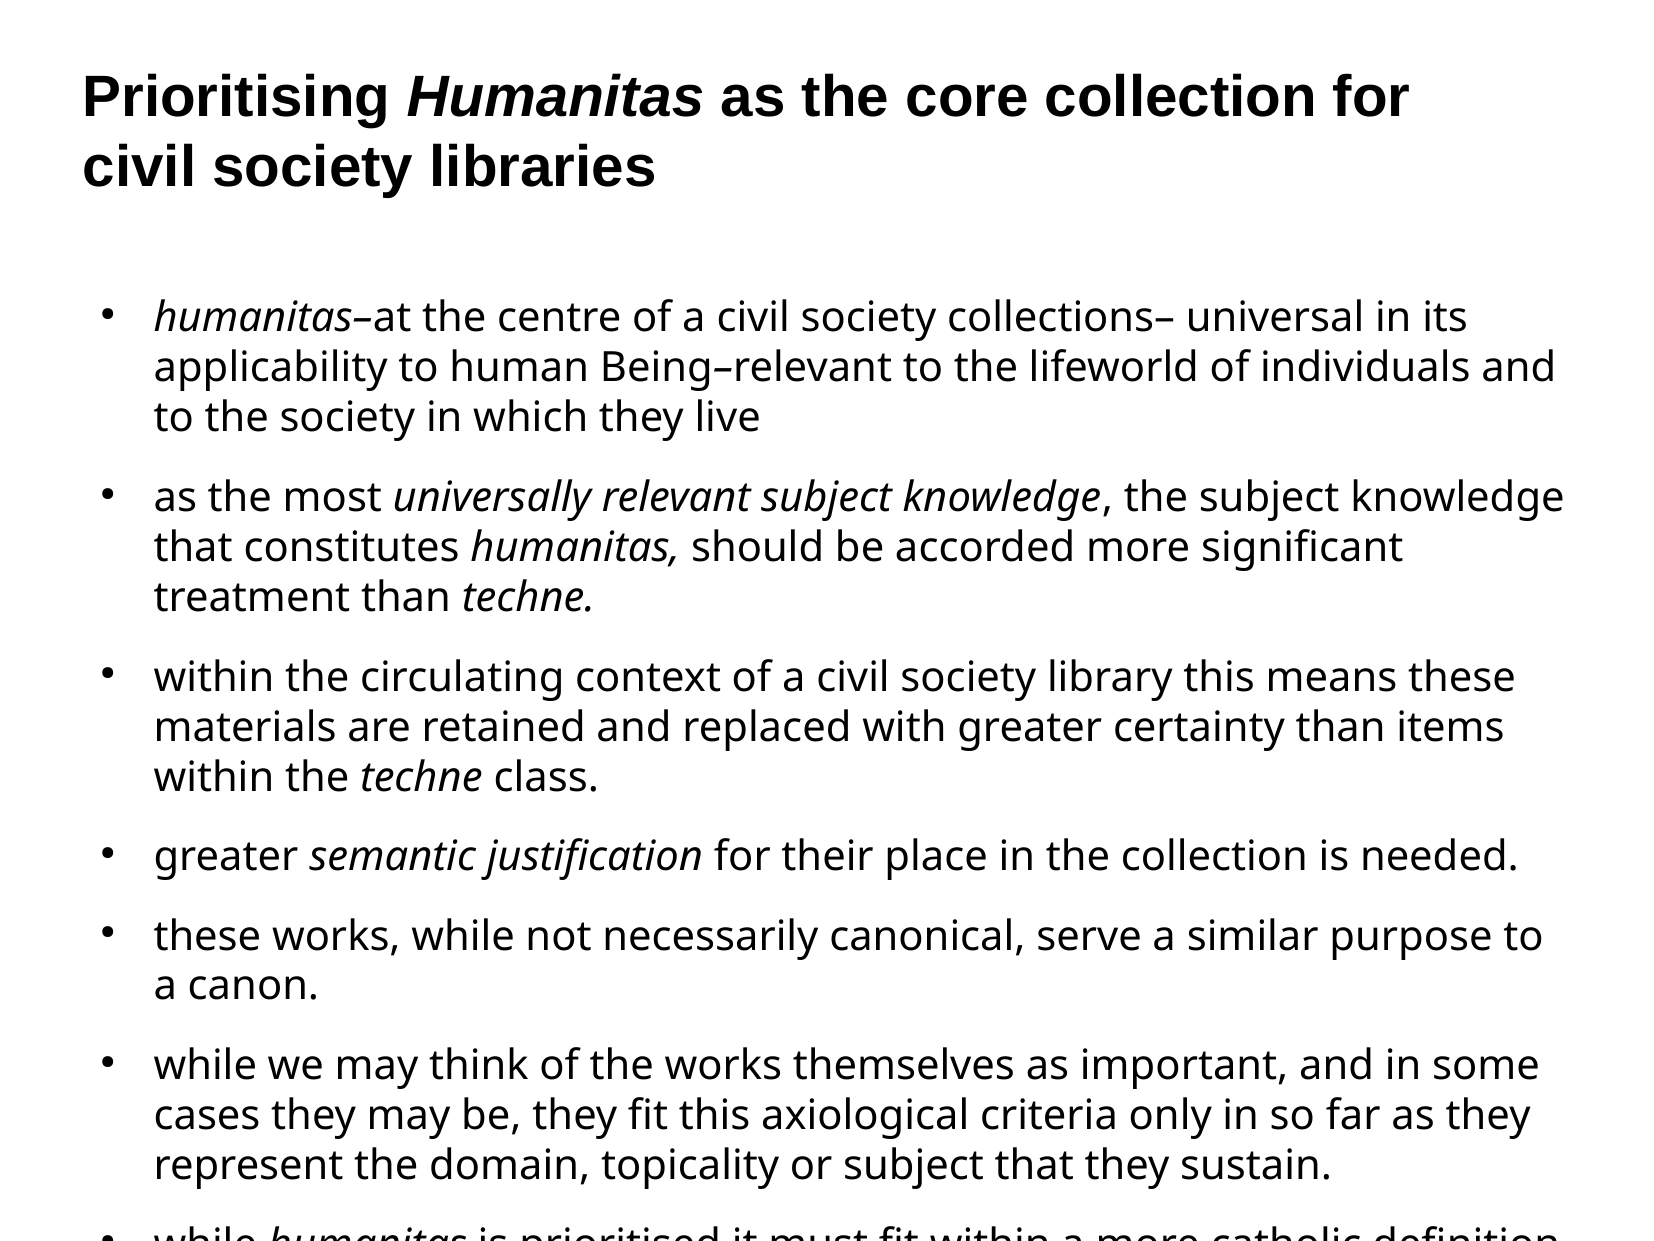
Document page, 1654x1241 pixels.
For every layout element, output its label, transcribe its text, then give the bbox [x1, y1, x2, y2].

title Prioritising Humanitas as the core collection for civil society libraries [82, 49, 1571, 207]
list humanitas–at the centre of a civil society collections– universal in its applicability to human Being–relevant to the lifeworld of individuals and to the society in which they live as the most universally relevant subject knowledge, the subject knowledge that constitutes humanitas, should be accorded more significant treatment than techne. within the circulating context of a civil society library this means these materials are retained and replaced with greater certainty than items within the techne class. greater semantic justification for their place in the collection is needed. these works, while not necessarily canonical, serve a similar purpose to a canon. while we may think of the works themselves as important, and in some cases they may be, they fit this axiological criteria only in so far as they represent the domain, topicality or subject that they sustain. while humanitas is prioritised it must fit within a more catholic definition of materials selection that demands that all domain and topical representation is subsumed within the principle of subject range and depth, such that, the broadest horizon of topicality is of the most value to users. [82, 290, 1571, 1146]
